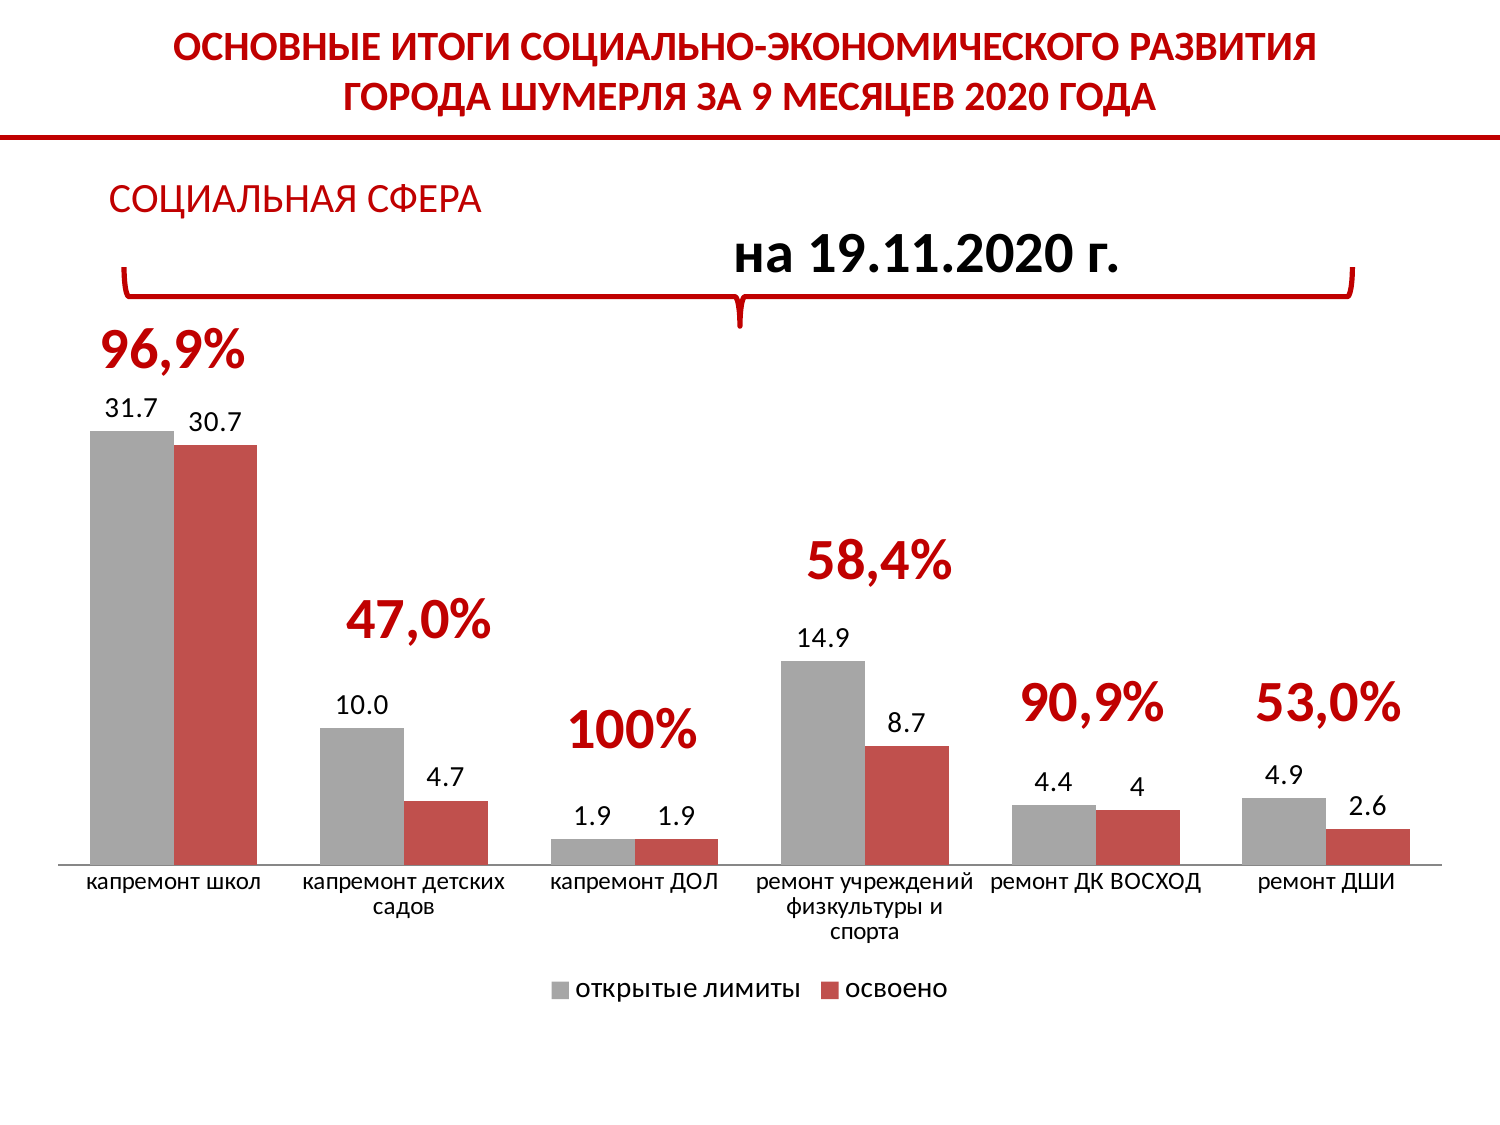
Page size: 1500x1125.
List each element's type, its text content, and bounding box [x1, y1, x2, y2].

text_box ОСНОВНЫЕ ИТОГИ СОЦИАЛЬНО-ЭКОНОМИЧЕСКОГО РАЗВИТИЯ ГОРОДА ШУМЕРЛЯ ЗА 9 МЕСЯЦЕВ 2020 ГОДА [0, 0, 1500, 135]
text_box СОЦИАЛЬНАЯ СФЕРА [27, 159, 563, 234]
text_box [123, 267, 1354, 327]
text_box на 19.11.2020 г. [606, 206, 1248, 267]
chart [29, 373, 1471, 1012]
text_box 96,9% [76, 290, 269, 371]
